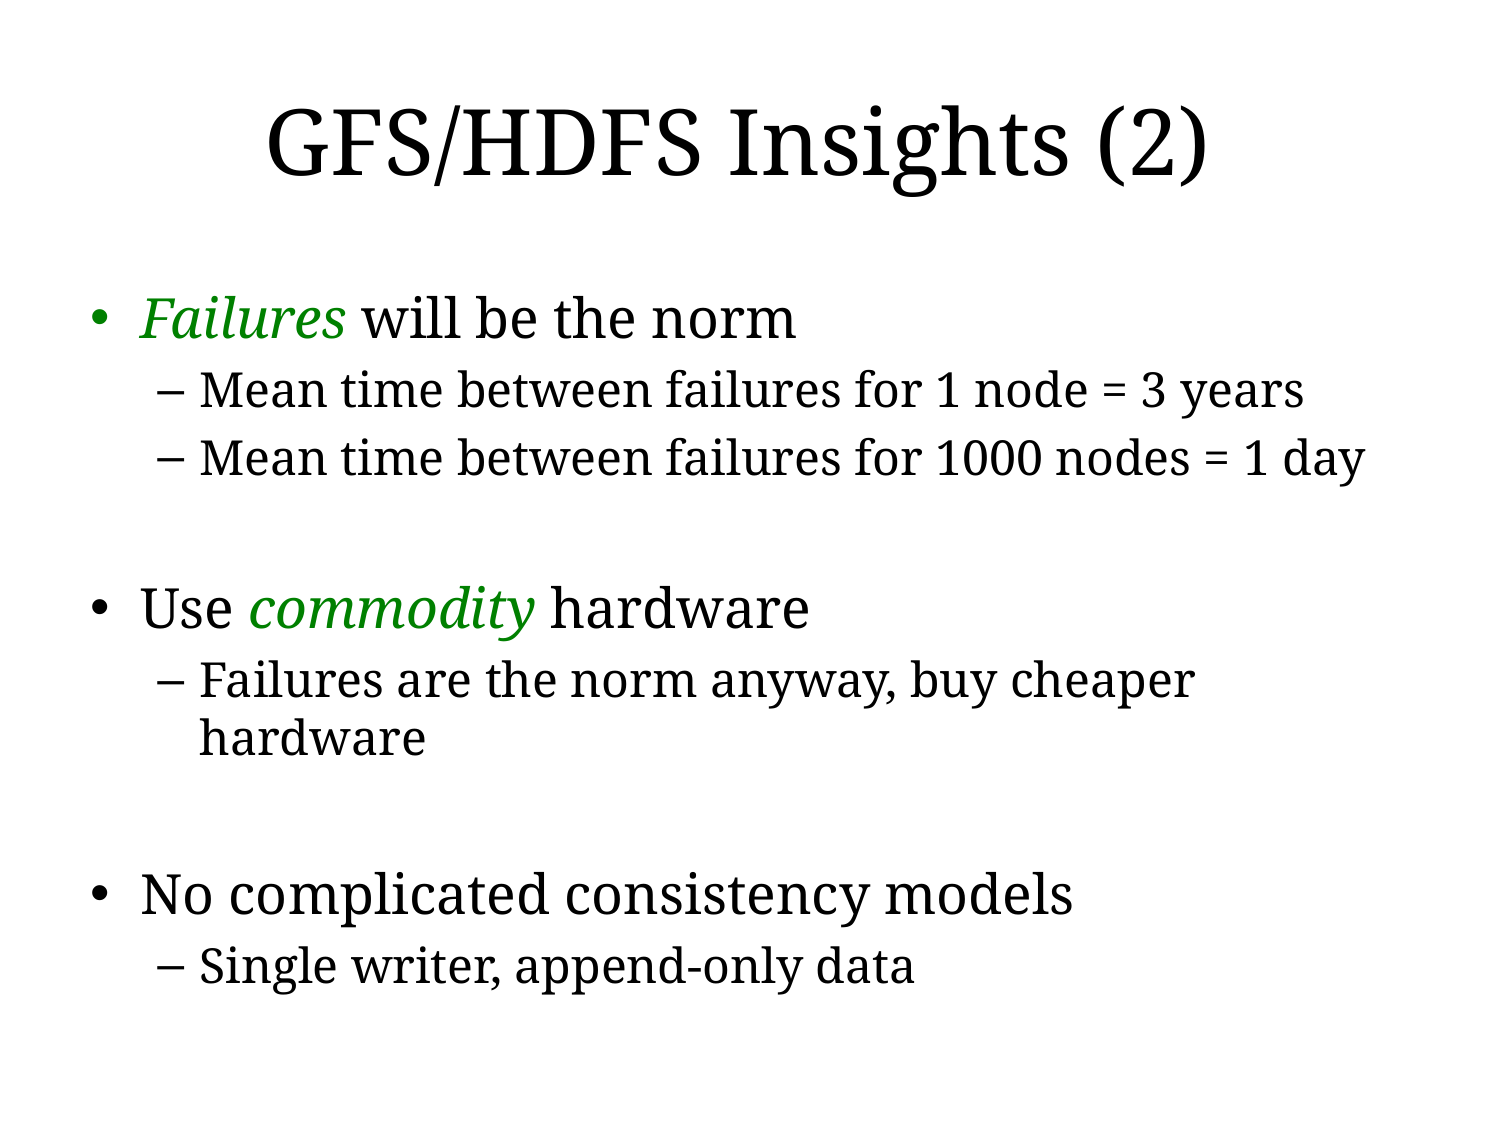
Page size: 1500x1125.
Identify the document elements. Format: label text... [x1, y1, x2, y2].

title GFS/HDFS Insights (2) [75, 45, 1425, 233]
list Failures will be the norm Mean time between failures for 1 node = 3 years Mean time between failures for 1000 nodes = 1 day Use commodity hardware Failures are the norm anyway, buy cheaper hardware No complicated consistency models Single writer, append-only data [75, 275, 1425, 1006]
